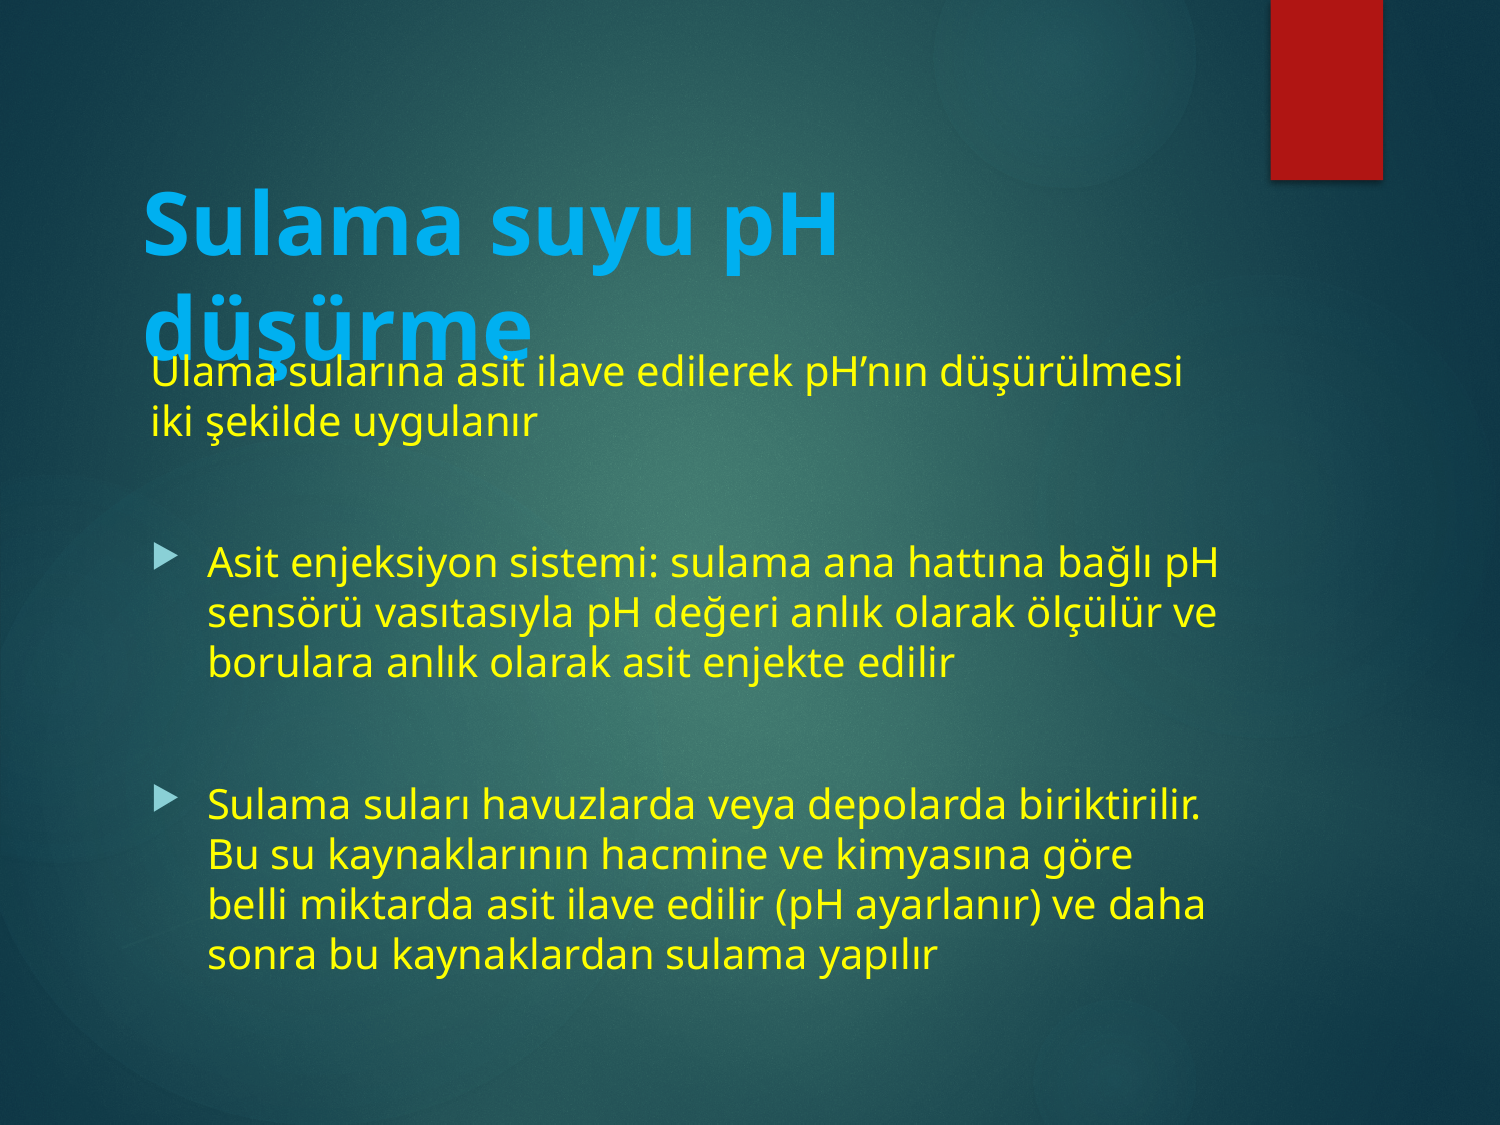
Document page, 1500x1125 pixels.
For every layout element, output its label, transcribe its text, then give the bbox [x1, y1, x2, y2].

title Sulama suyu pH düşürme [127, 160, 1236, 319]
list Ulama sularına asit ilave edilerek pH’nın düşürülmesi iki şekilde uygulanır Asit enjeksiyon sistemi: sulama ana hattına bağlı pH sensörü vasıtasıyla pH değeri anlık olarak ölçülür ve borulara anlık olarak asit enjekte edilir Sulama suları havuzlarda veya depolarda biriktirilir. Bu su kaynaklarının hacmine ve kimyasına göre belli miktarda asit ilave edilir (pH ayarlanır) ve daha sonra bu kaynaklardan sulama yapılır [135, 336, 1237, 1025]
